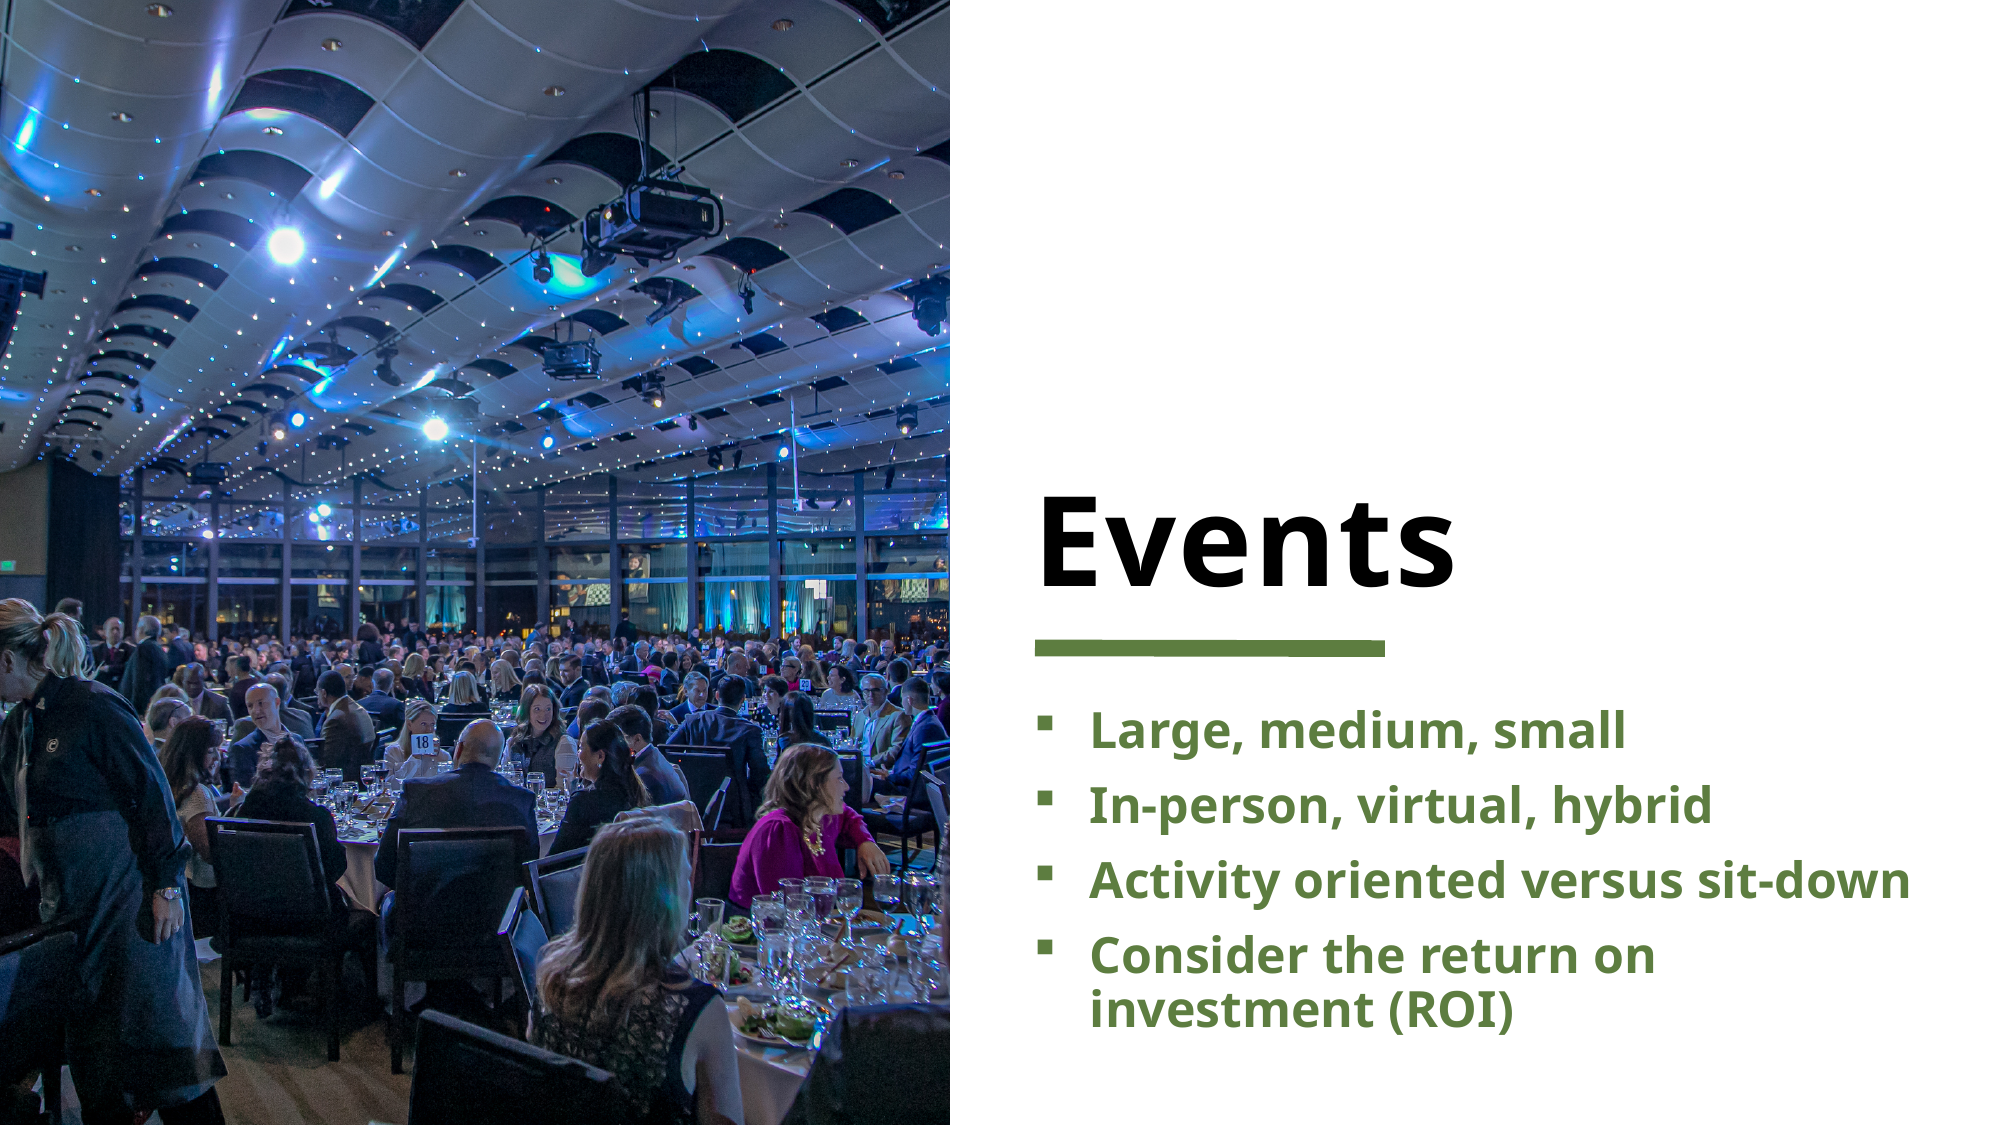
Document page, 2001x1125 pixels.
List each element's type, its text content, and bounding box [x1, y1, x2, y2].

list Large, medium, small In-person, virtual, hybrid Activity oriented versus sit-down Consider the return on investment (ROI) [1033, 705, 1934, 1082]
picture [0, 0, 950, 1125]
title Events [1033, 70, 1934, 611]
